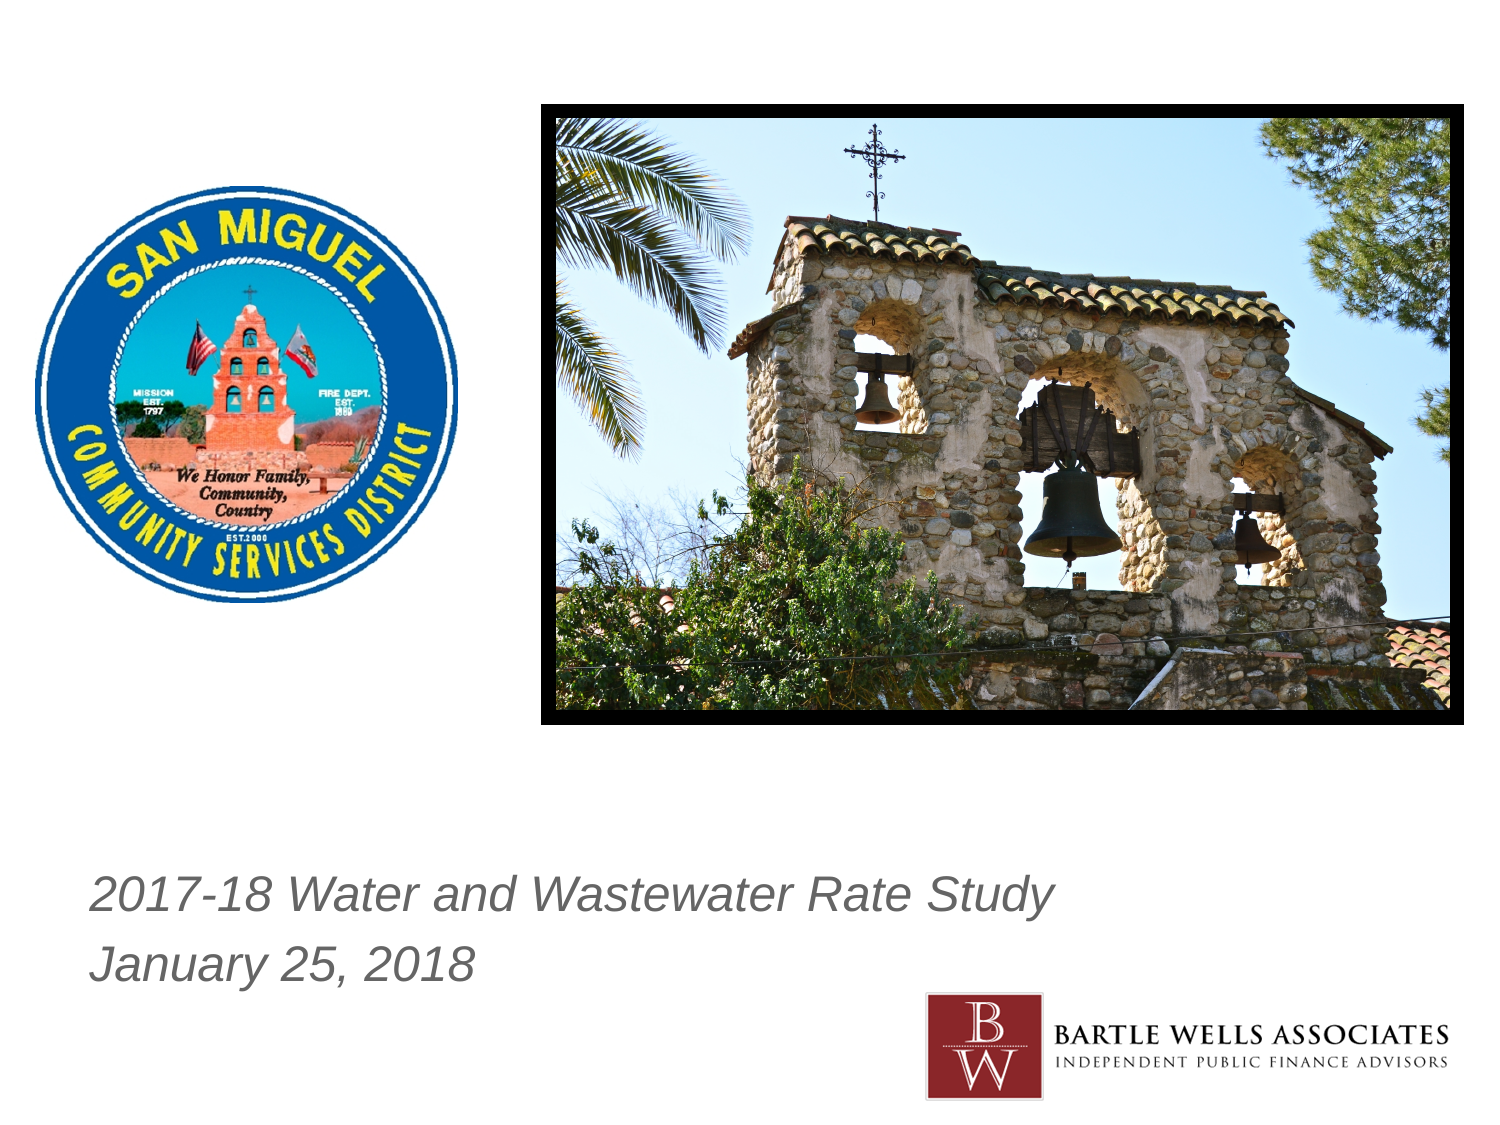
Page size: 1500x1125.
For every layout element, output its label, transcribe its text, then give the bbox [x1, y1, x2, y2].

picture [35, 185, 458, 603]
subtitle 2017-18 Water and Wastewater Rate Study January 25, 2018 [74, 854, 1339, 1002]
picture [555, 118, 1450, 711]
picture [918, 987, 1466, 1106]
